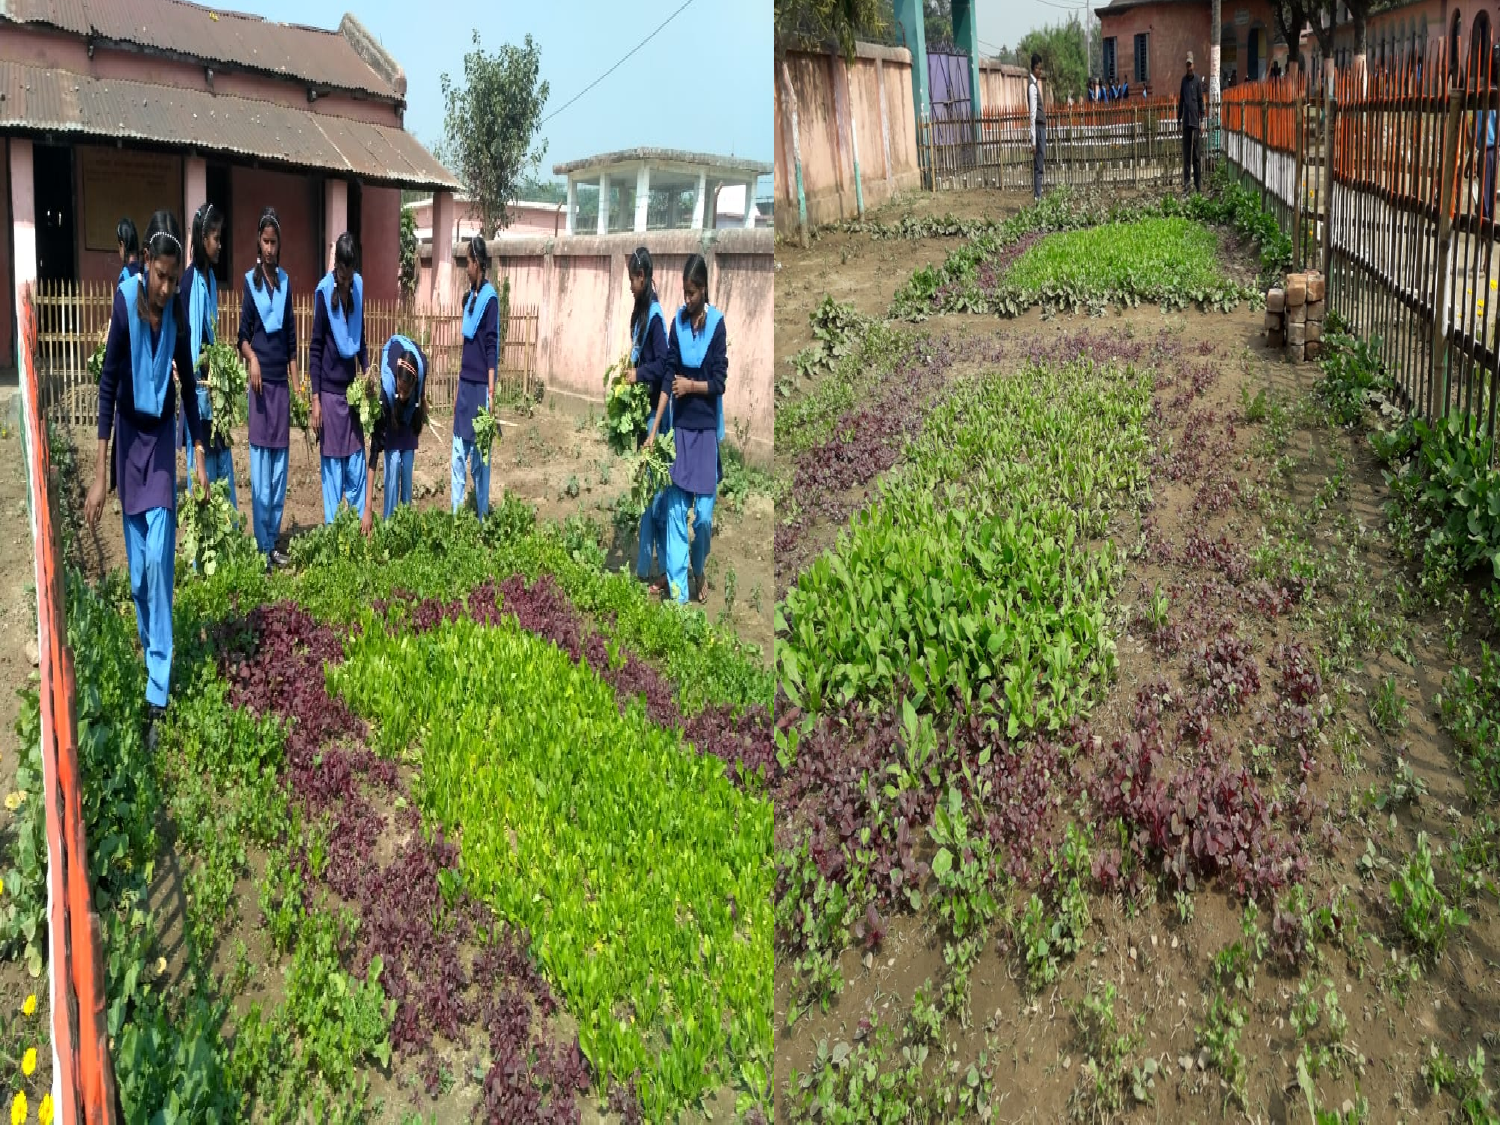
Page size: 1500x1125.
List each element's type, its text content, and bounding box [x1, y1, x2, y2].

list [0, 0, 772, 1125]
table_cell 1409.0 [767, 0, 774, 1125]
picture [774, 0, 1500, 1125]
